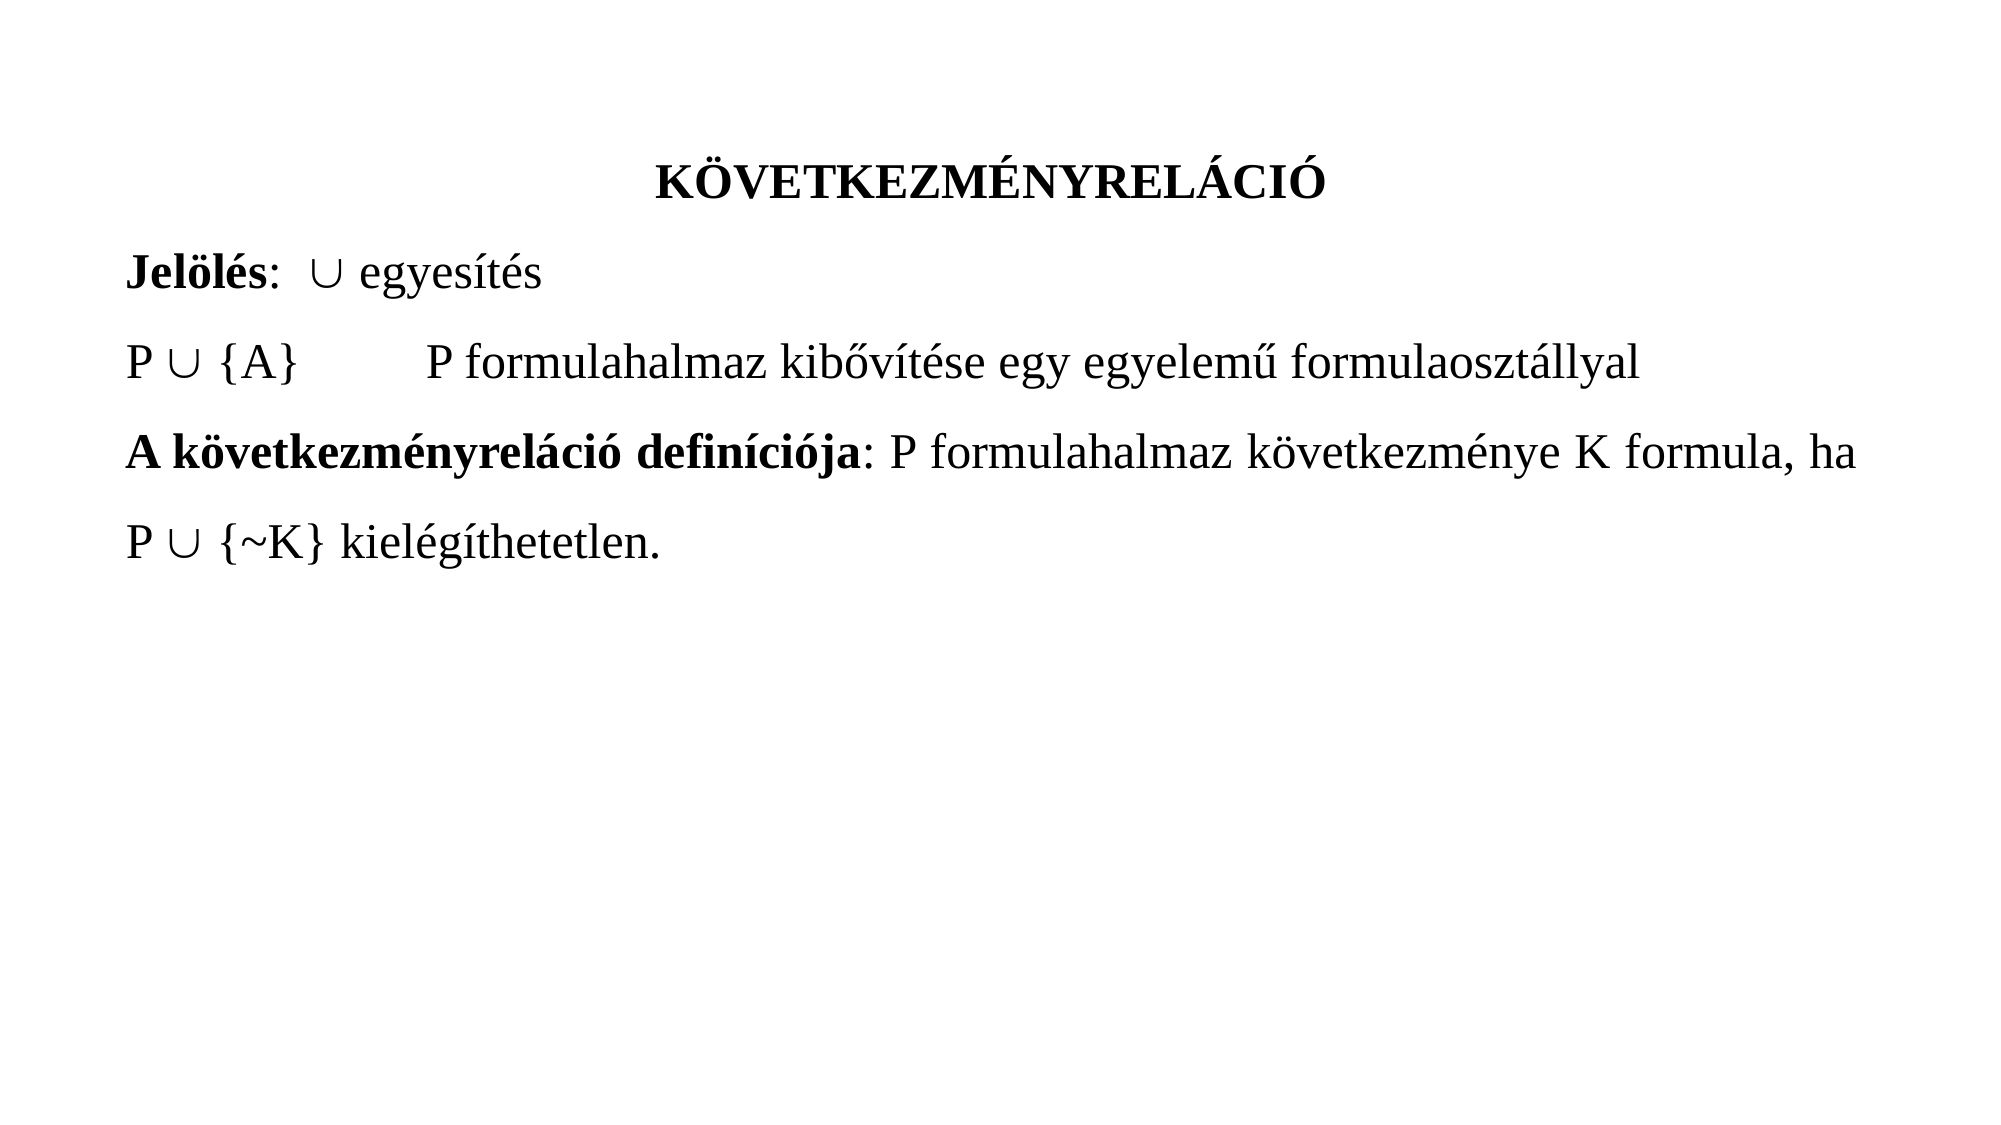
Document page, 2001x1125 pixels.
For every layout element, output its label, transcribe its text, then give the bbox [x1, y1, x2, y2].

text_box Következményreláció Jelölés:  egyesítés P  {A} P formulahalmaz kibővítése egy egyelemű formulaosztállyal A következményreláció definíciója: P formulahalmaz következménye K formula, ha P  {~K} kielégíthetetlen. [111, 111, 1873, 756]
